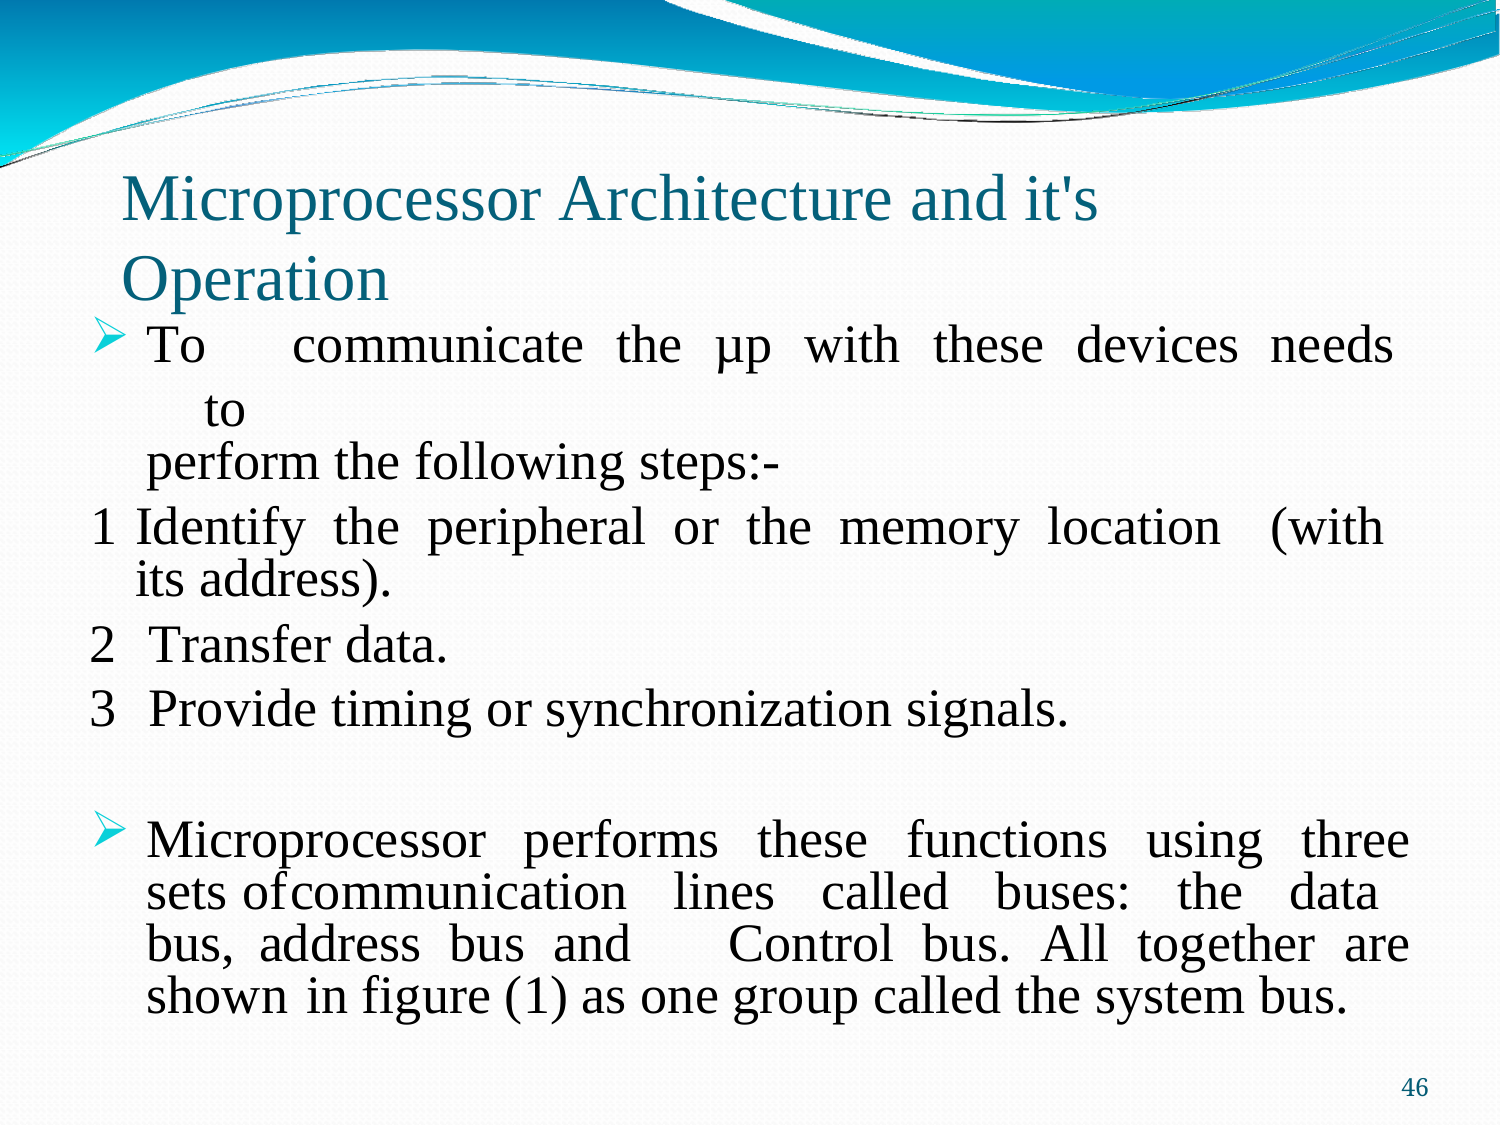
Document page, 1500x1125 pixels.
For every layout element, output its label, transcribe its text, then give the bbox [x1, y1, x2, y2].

picture [0, 0, 1500, 1125]
title Microprocessor Architecture and it's Operation [119, 153, 1381, 236]
text_box To communicate the µp with these devices needs to perform the following steps:- Identify the peripheral or the memory location (with its address). Transfer data. Provide timing or synchronization signals. Microprocessor performs these functions using three sets of communication lines called buses: the data bus, address bus and Control bus. All together are shown in figure (1) as one group called the system bus. [87, 310, 1413, 963]
slide_number 46 [1397, 1071, 1430, 1105]
